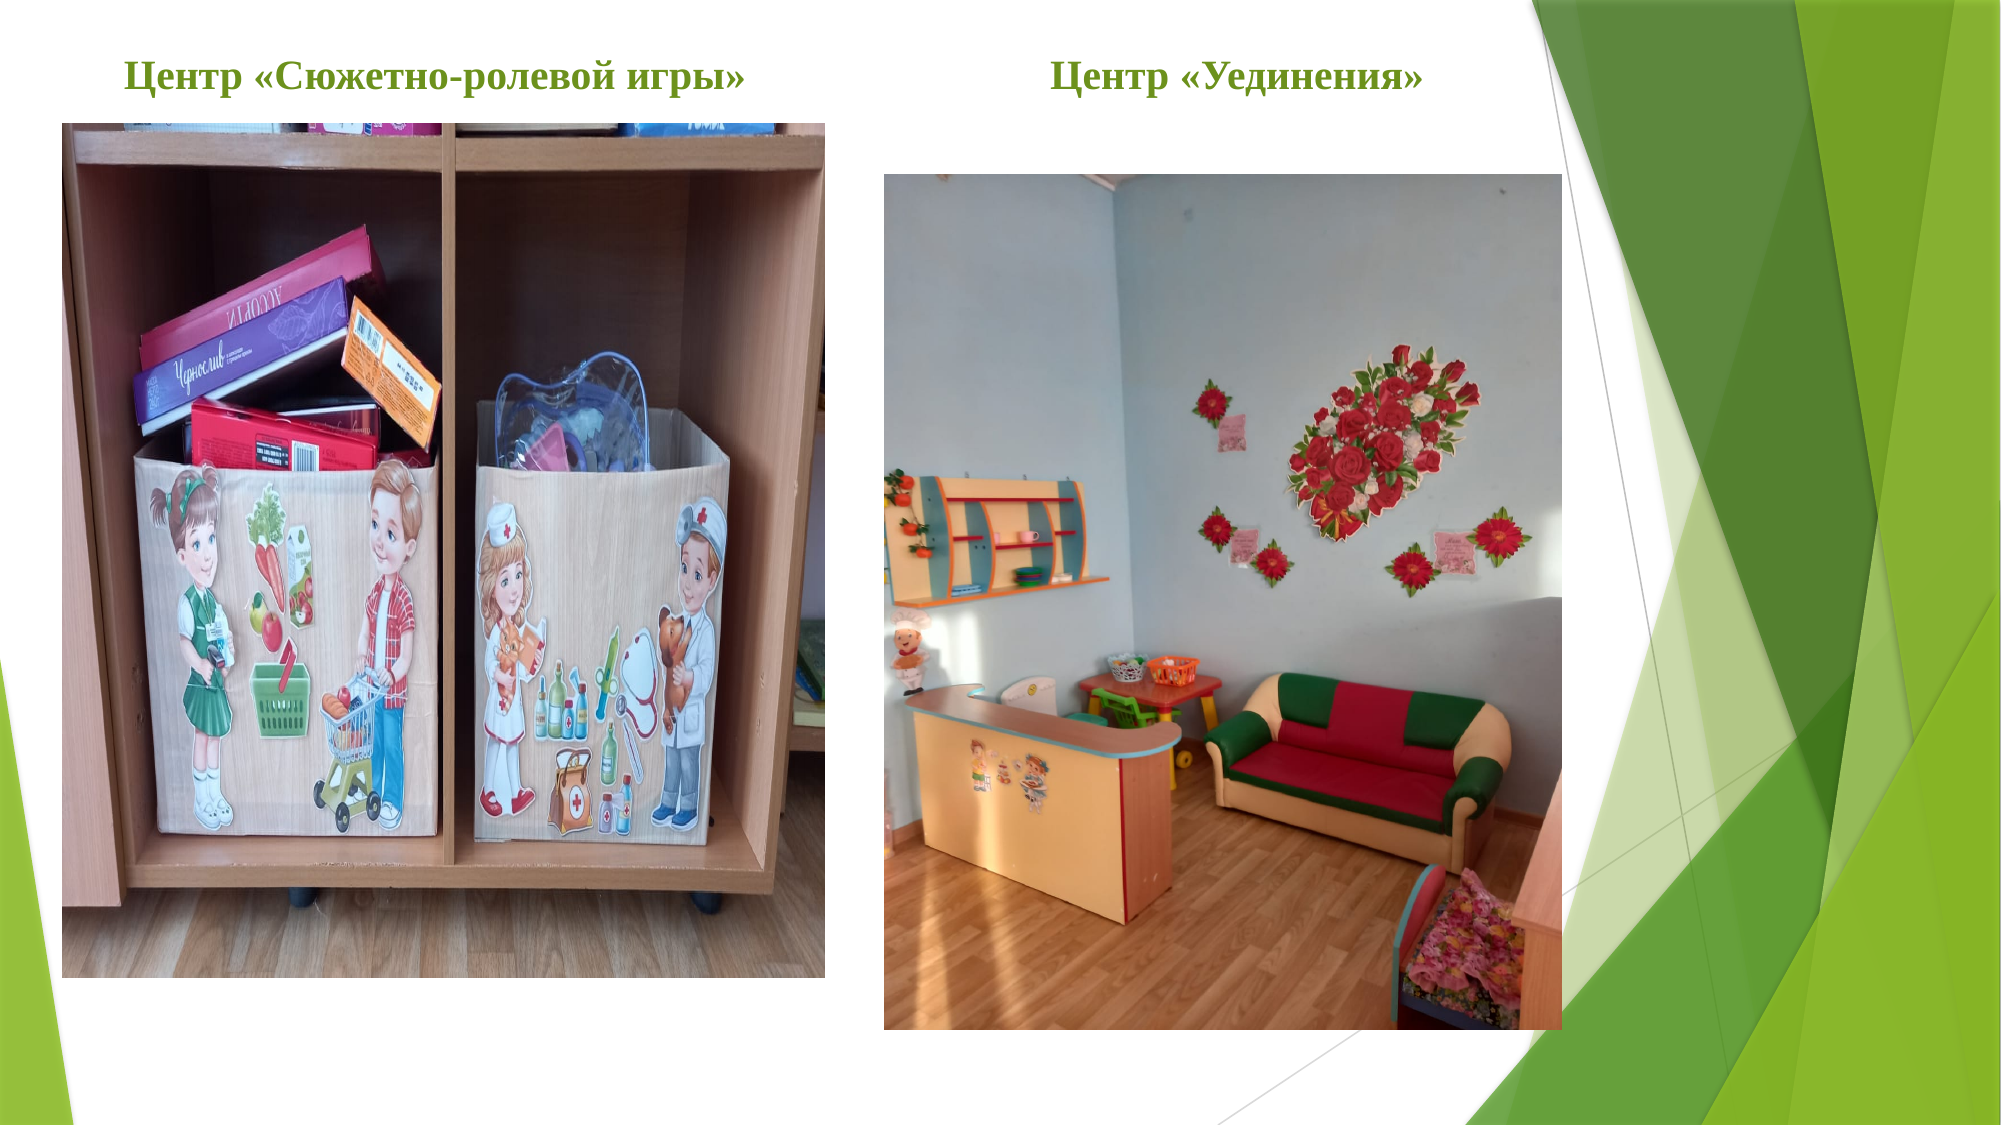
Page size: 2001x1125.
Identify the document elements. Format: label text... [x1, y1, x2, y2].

picture [61, 123, 826, 978]
list Центр «Сюжетно-ролевой игры» Центр «Уединения» [77, 36, 1488, 178]
picture [883, 173, 1563, 1031]
